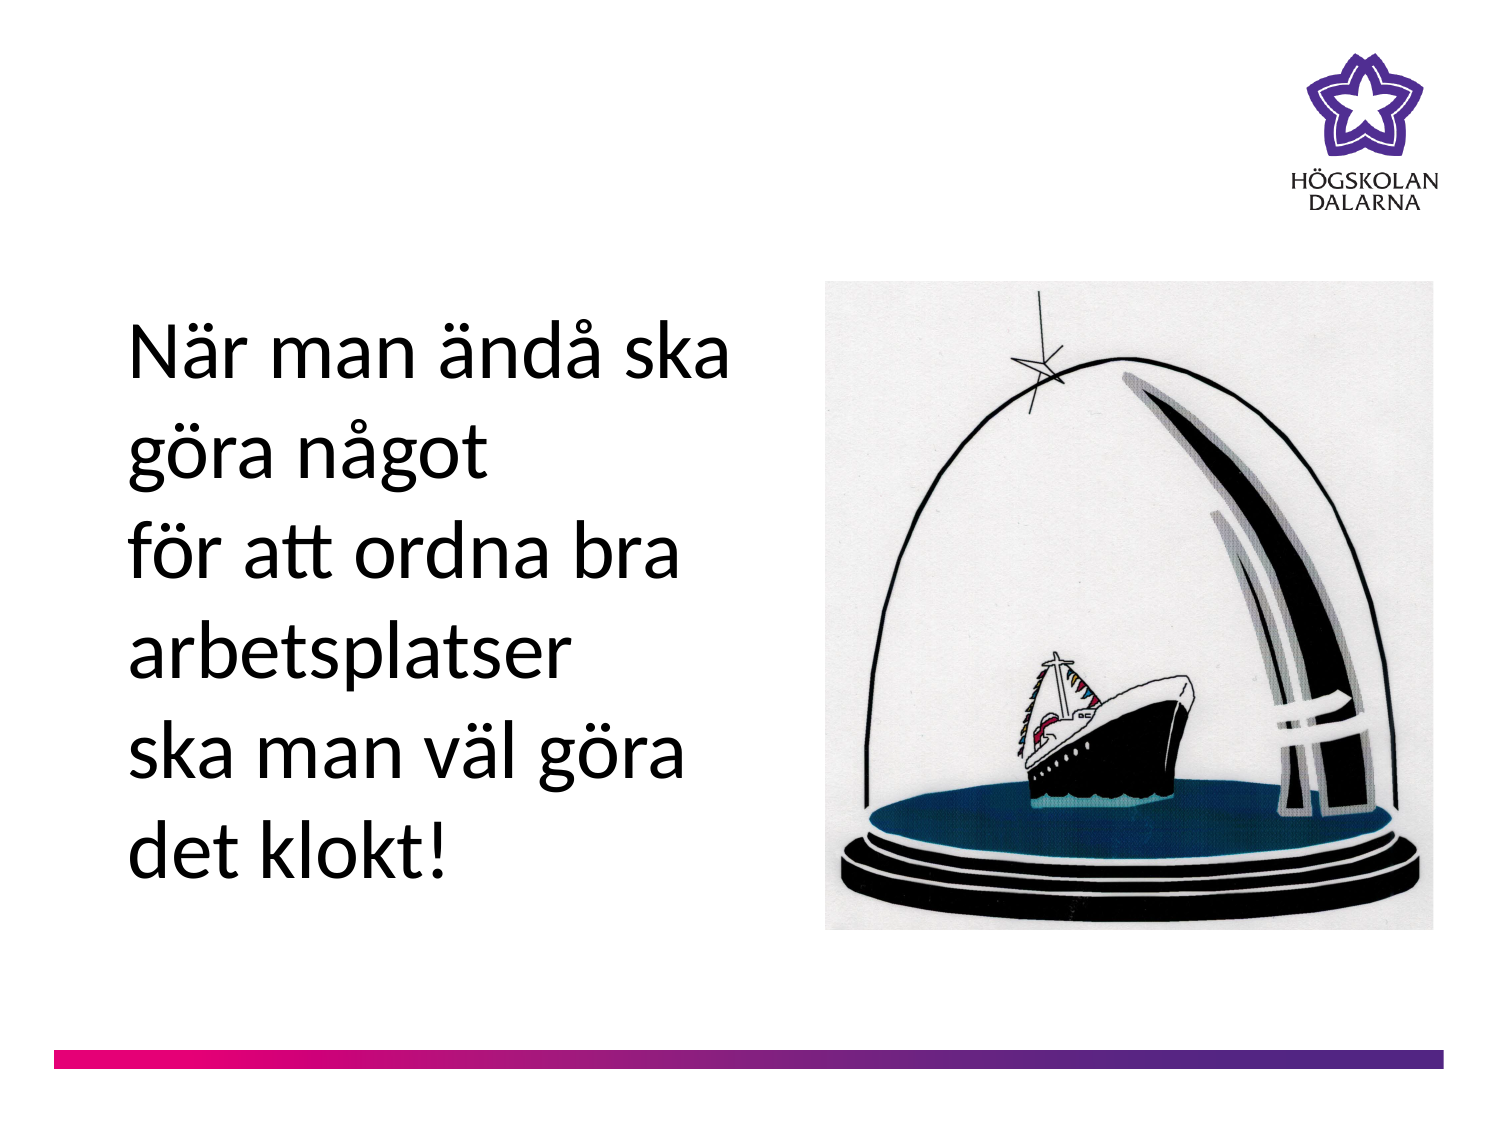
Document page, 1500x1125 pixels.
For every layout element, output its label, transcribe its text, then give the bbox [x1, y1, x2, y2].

picture [824, 281, 1434, 930]
text_box När man ändå ska göra något för att ordna bra arbetsplatser ska man väl göra det klokt! [112, 287, 800, 903]
